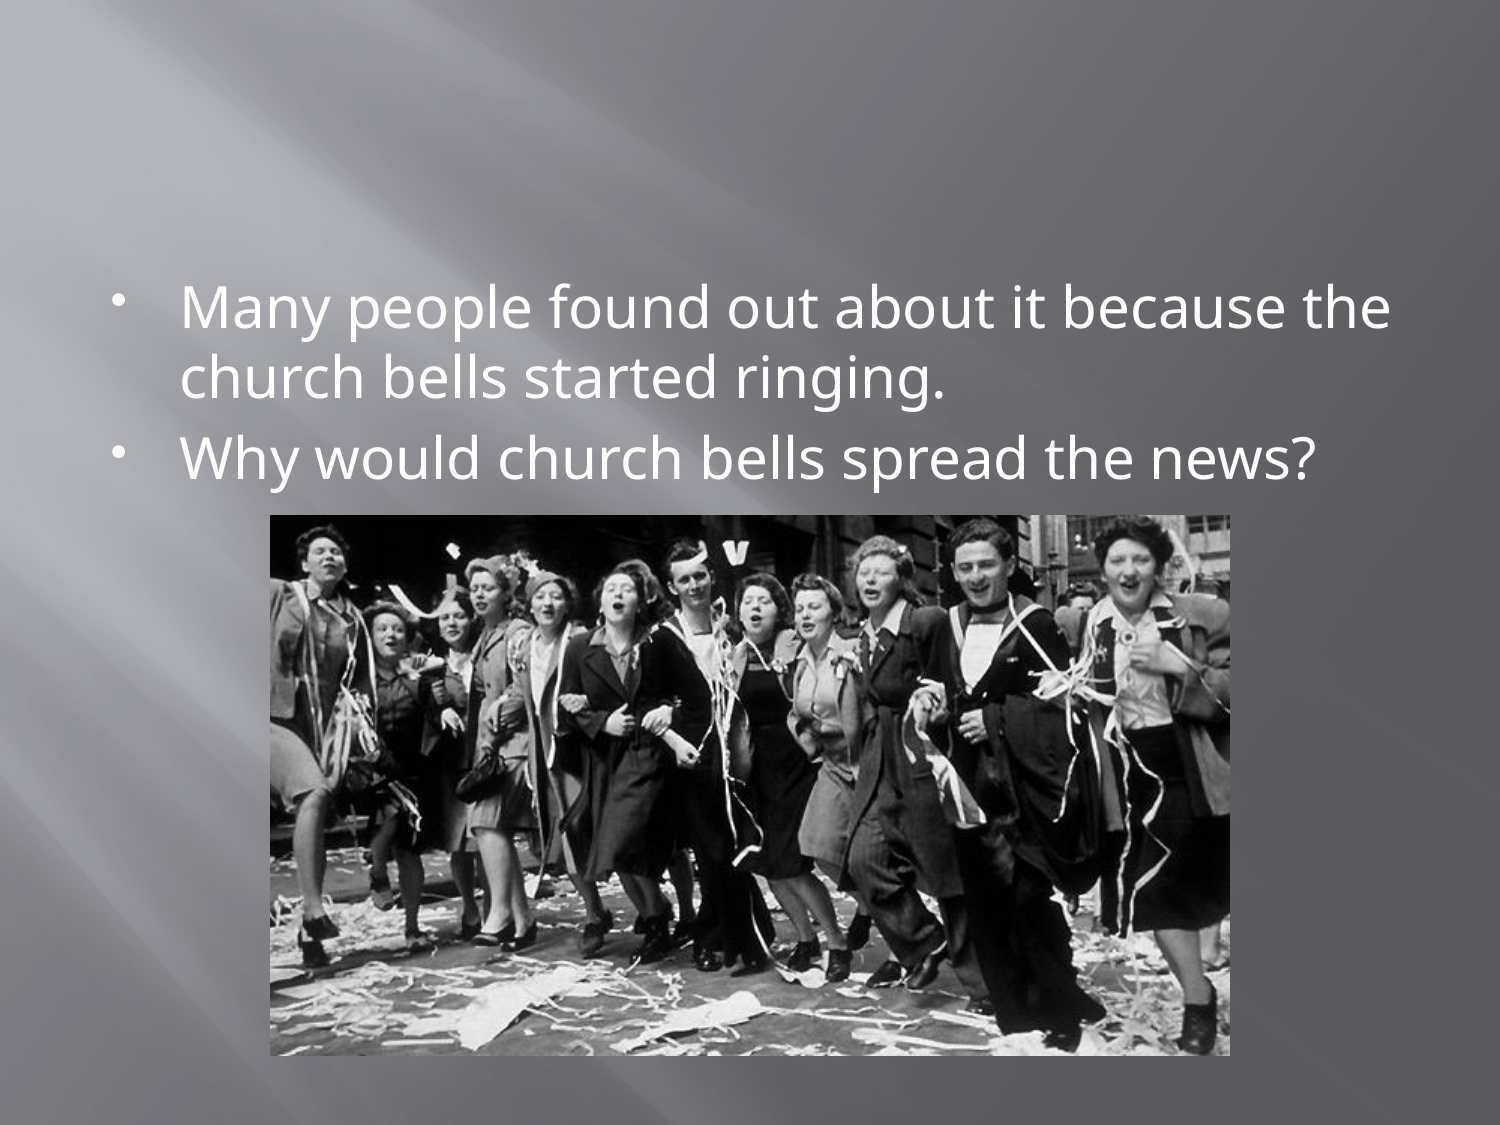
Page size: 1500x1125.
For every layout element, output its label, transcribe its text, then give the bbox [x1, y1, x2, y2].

list Many people found out about it because the church bells started ringing. Why would church bells spread the news? [75, 262, 1425, 1035]
picture [269, 514, 1231, 1056]
